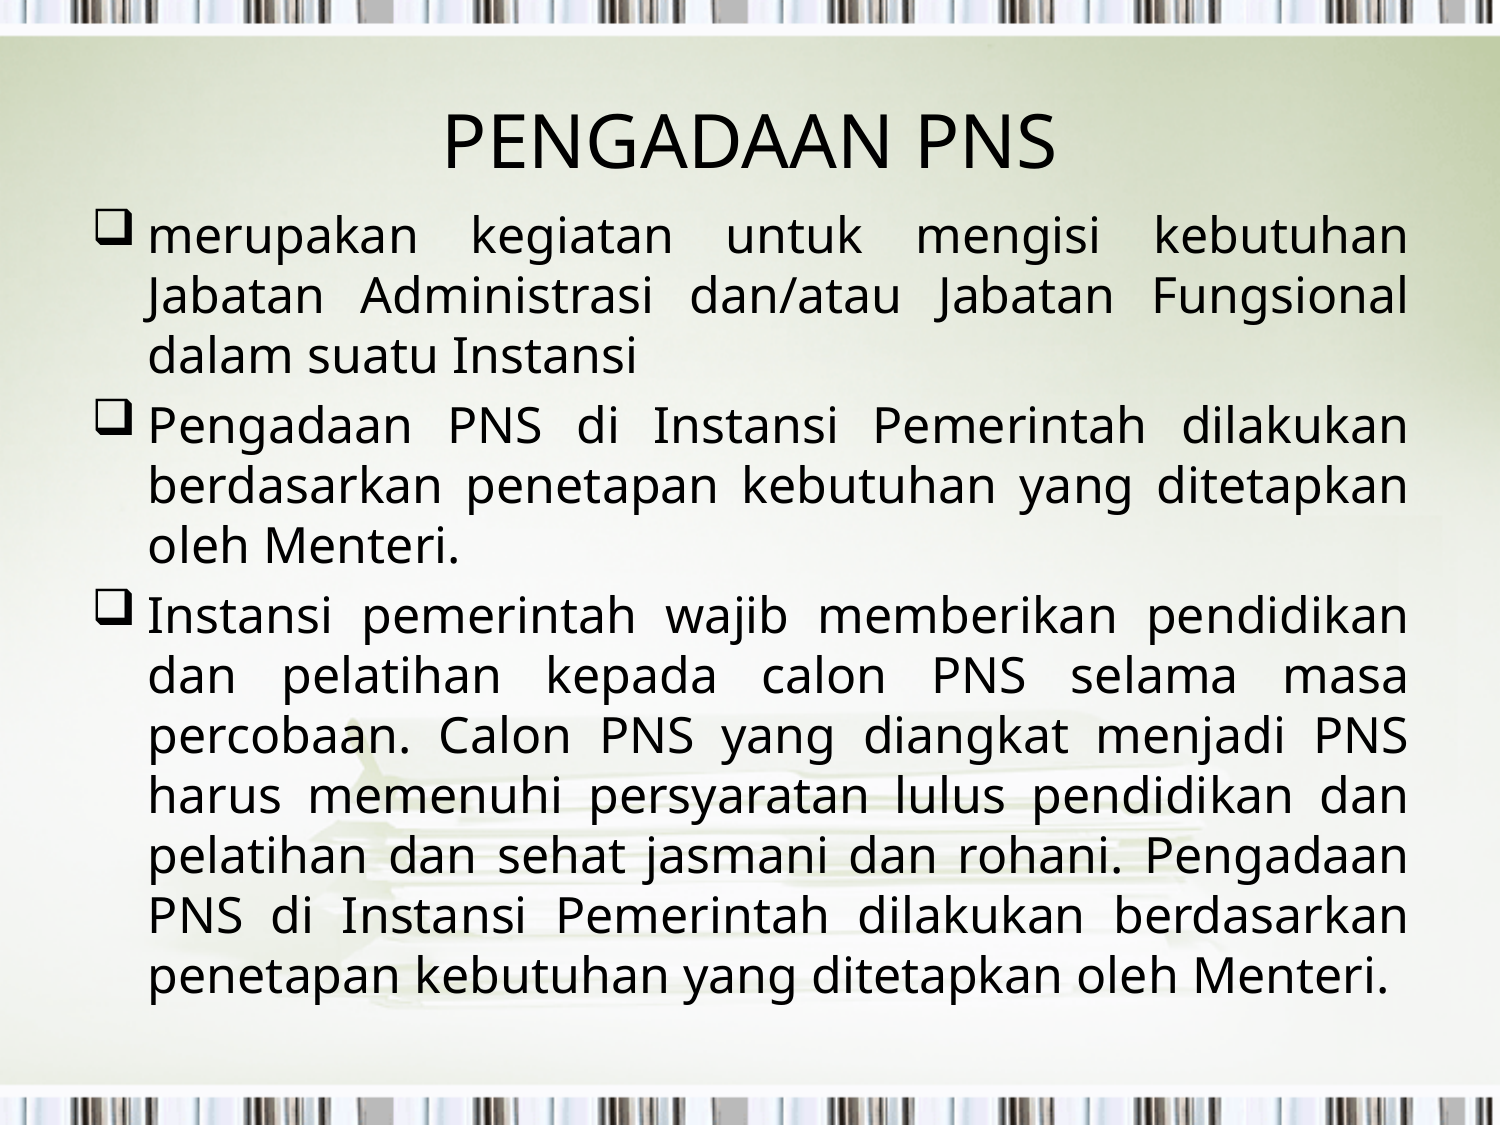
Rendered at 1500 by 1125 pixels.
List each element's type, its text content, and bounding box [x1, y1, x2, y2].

title PENGADAAN PNS [75, 45, 1425, 233]
picture [0, 0, 1500, 1125]
list merupakan kegiatan untuk mengisi kebutuhan Jabatan Administrasi dan/atau Jabatan Fungsional dalam suatu Instansi Pengadaan PNS di Instansi Pemerintah dilakukan berdasarkan penetapan kebutuhan yang ditetapkan oleh Menteri. Instansi pemerintah wajib memberikan pendidikan dan pelatihan kepada calon PNS selama masa percobaan. Calon PNS yang diangkat menjadi PNS harus memenuhi persyaratan lulus pendidikan dan pelatihan dan sehat jasmani dan rohani. Pengadaan PNS di Instansi Pemerintah dilakukan berdasarkan penetapan kebutuhan yang ditetapkan oleh Menteri. [76, 196, 1425, 1047]
